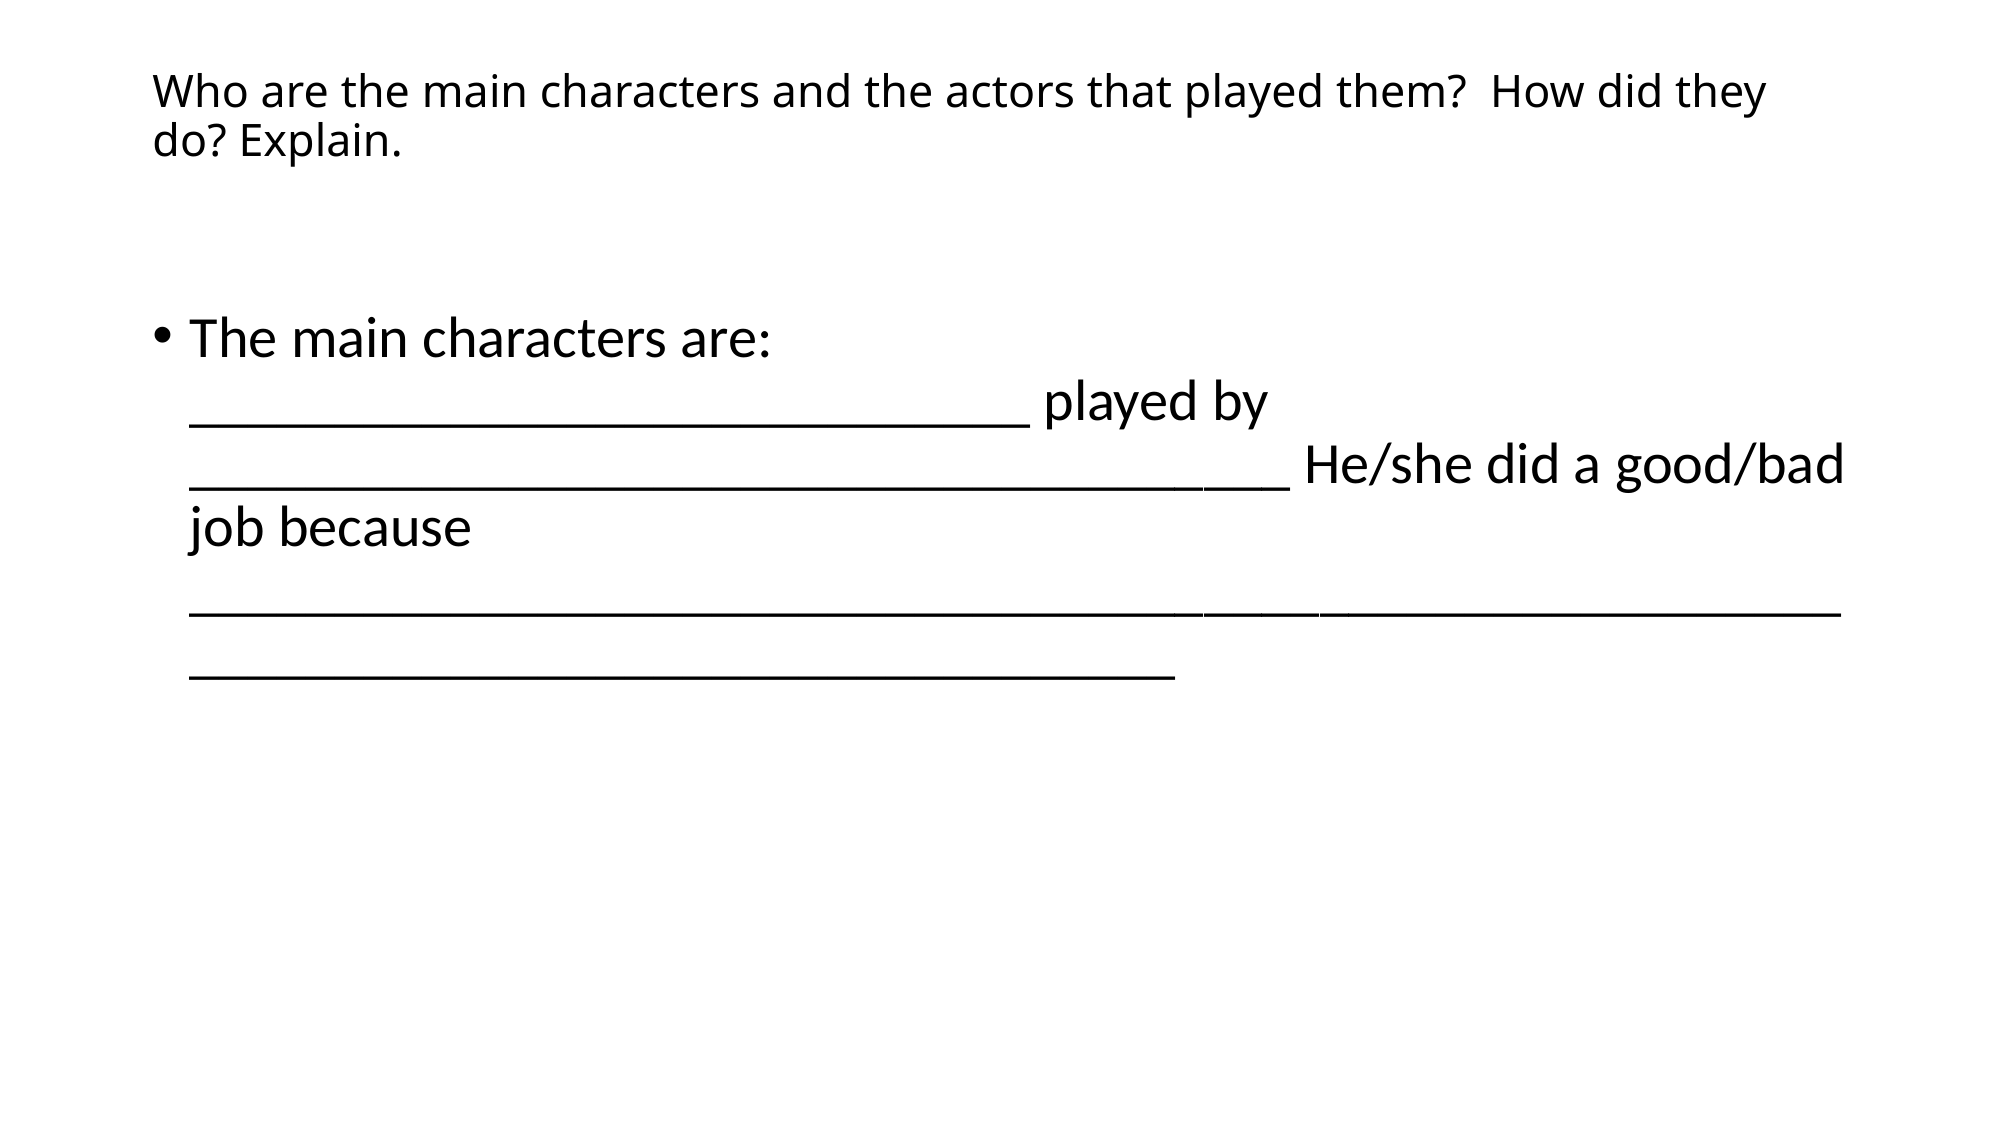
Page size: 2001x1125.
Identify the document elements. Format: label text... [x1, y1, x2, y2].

list The main characters are: _____________________________ played by ______________________________________ He/she did a good/bad job because ___________________________________________________________________________________________ [137, 299, 1863, 1014]
title Who are the main characters and the actors that played them? How did they do? Explain. [137, 59, 1863, 278]
